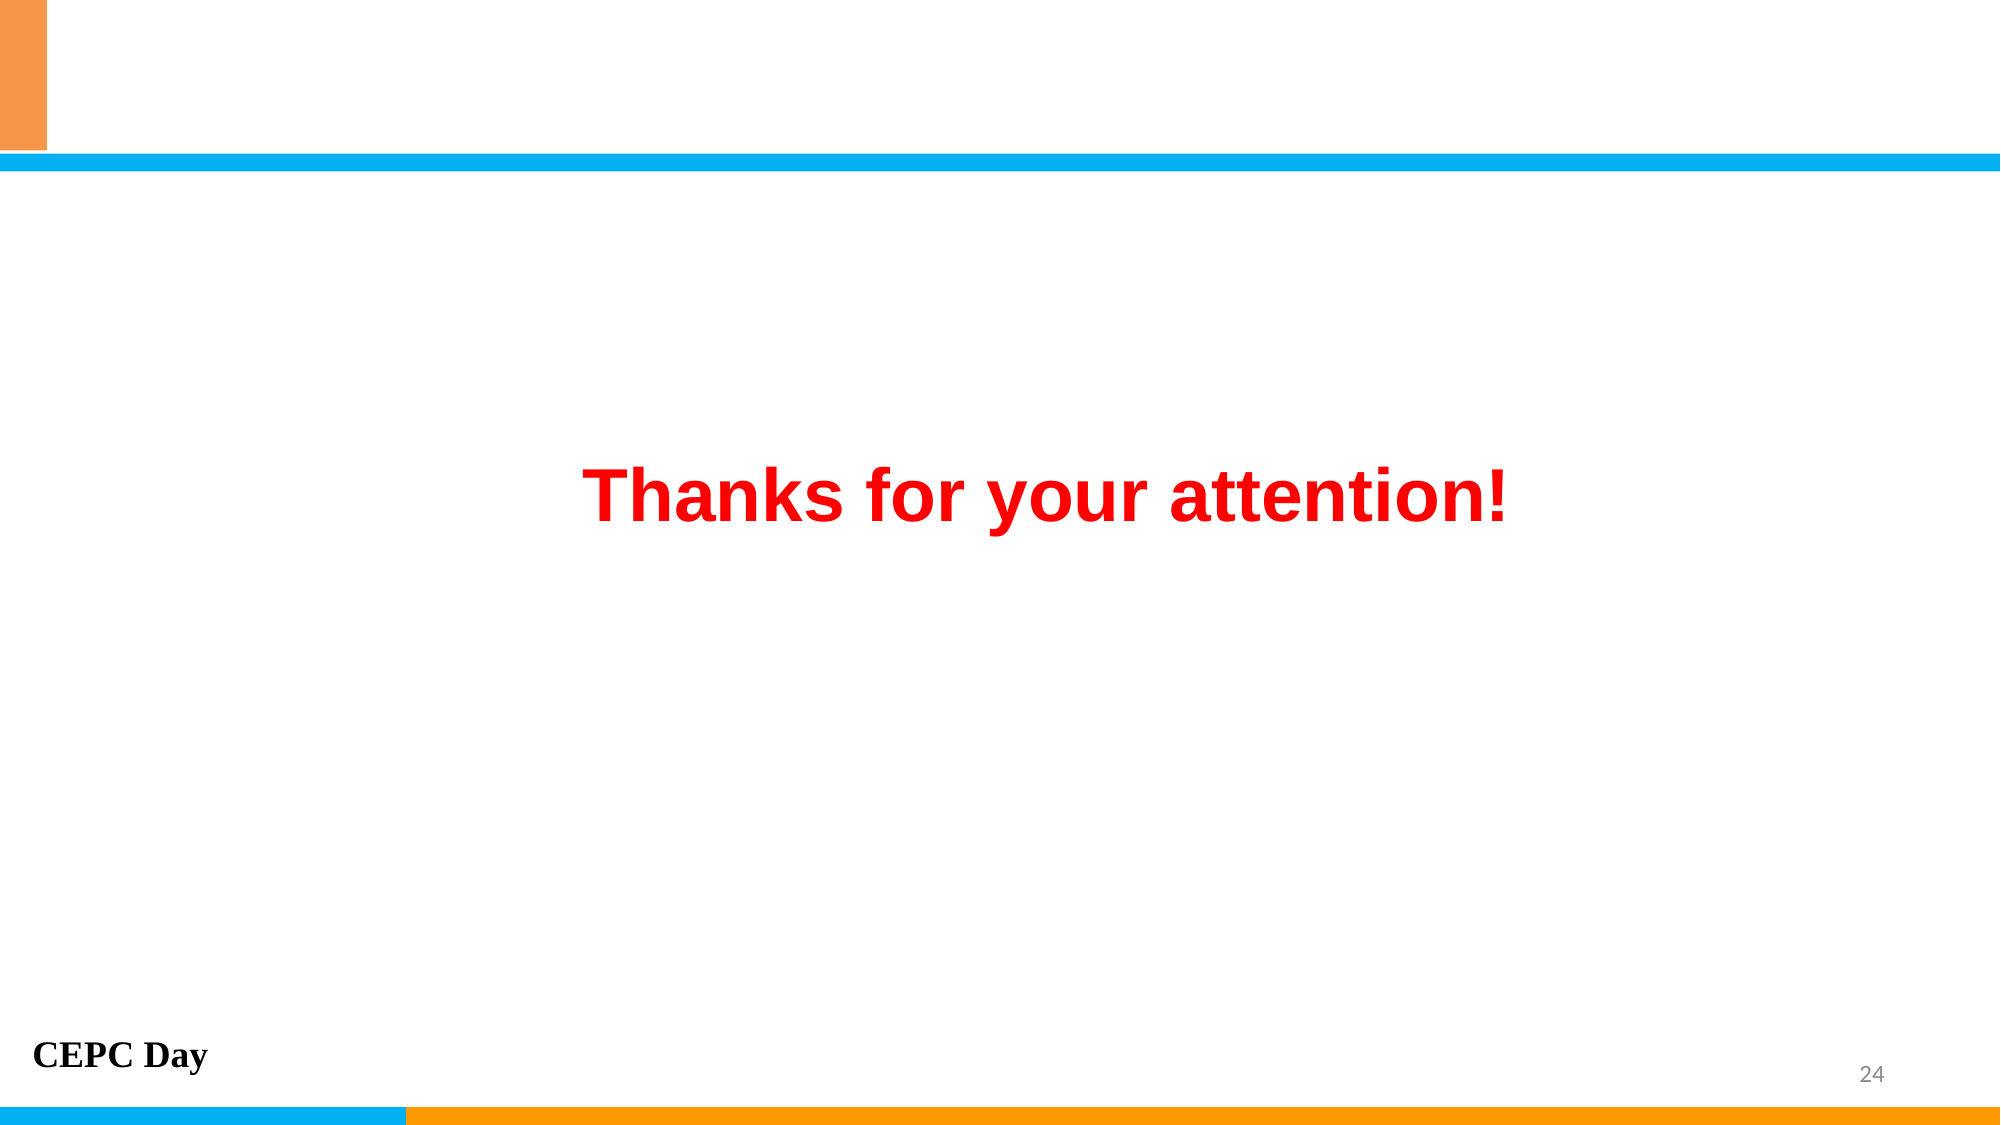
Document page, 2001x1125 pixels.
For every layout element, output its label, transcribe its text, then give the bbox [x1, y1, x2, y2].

text_box Thanks for your attention! [539, 456, 1556, 610]
slide_number 24 [1433, 1042, 1900, 1103]
text_box CEPC Day [17, 1023, 857, 1083]
